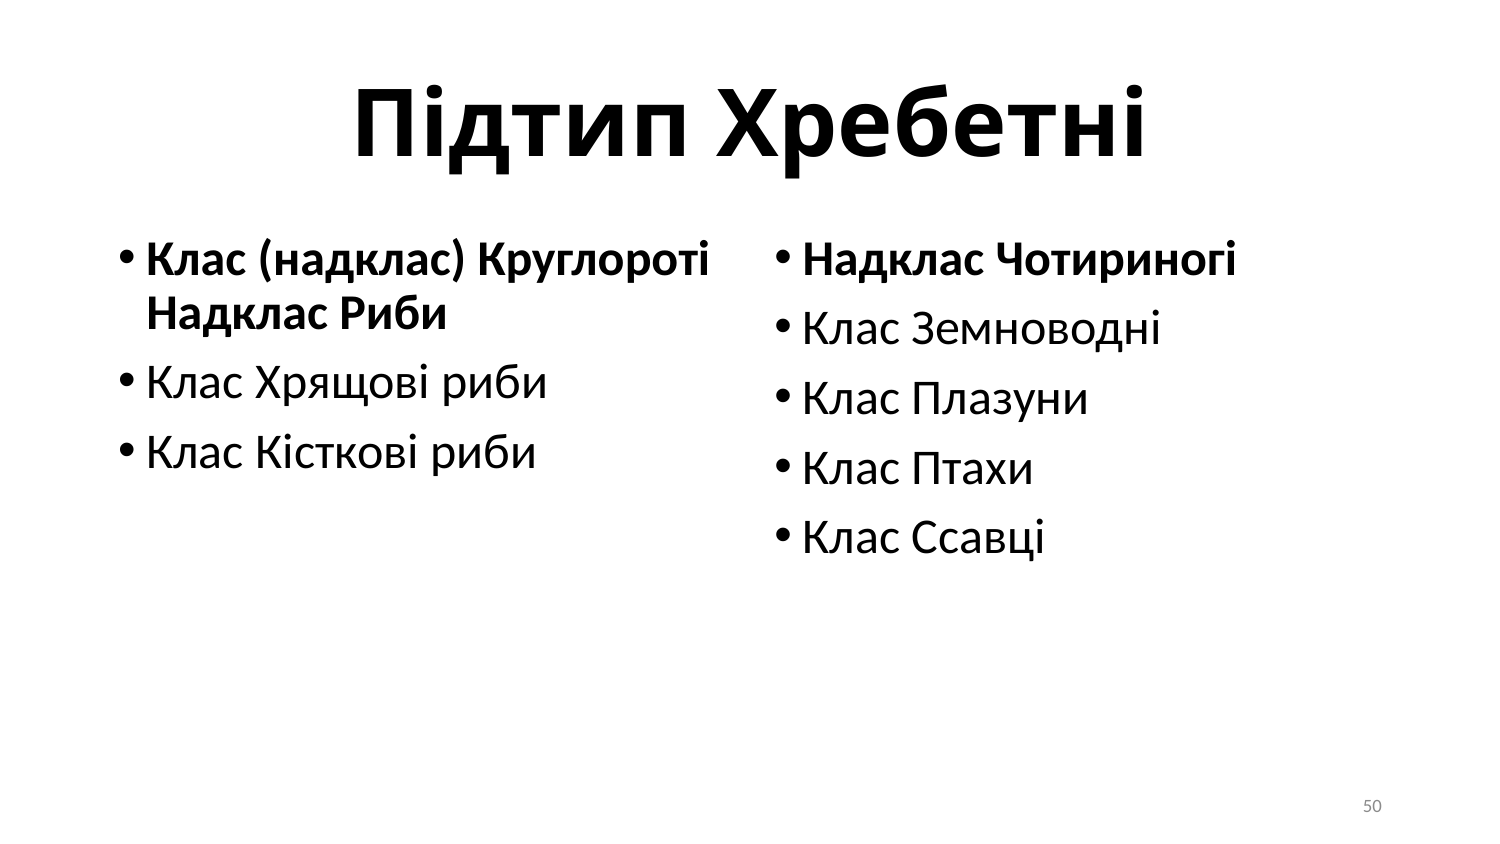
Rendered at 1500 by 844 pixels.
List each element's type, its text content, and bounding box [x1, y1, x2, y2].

list Клас (надклас) Круглороті Надклас Риби Клас Хрящові риби Клас Кісткові риби [103, 224, 741, 760]
title Підтип Хребетні [103, 44, 1397, 208]
list Надклас Чотириногі Клас Земноводні Клас Плазуни Клас Птахи Клас Ссавці [759, 224, 1397, 760]
slide_number 50 [1059, 782, 1397, 827]
